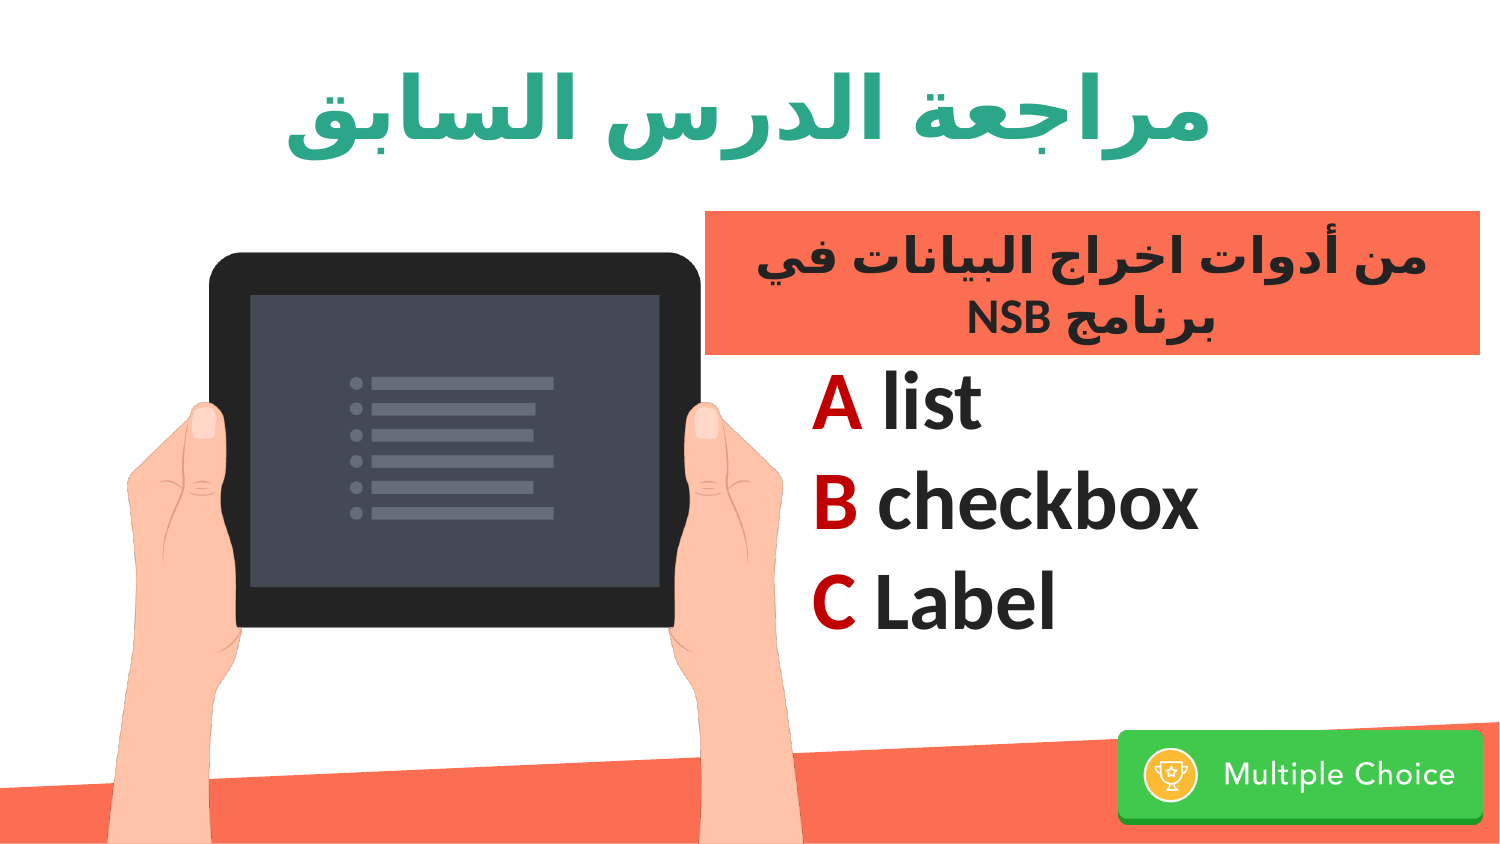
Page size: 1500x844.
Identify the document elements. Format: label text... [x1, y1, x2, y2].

title مراجعة الدرس السابق [75, 33, 1425, 175]
text_box A list B checkbox C Label [795, 359, 1449, 707]
text_box من أدوات اخراج البيانات في برنامج NSB [701, 207, 1484, 359]
picture [0, 0, 1500, 844]
